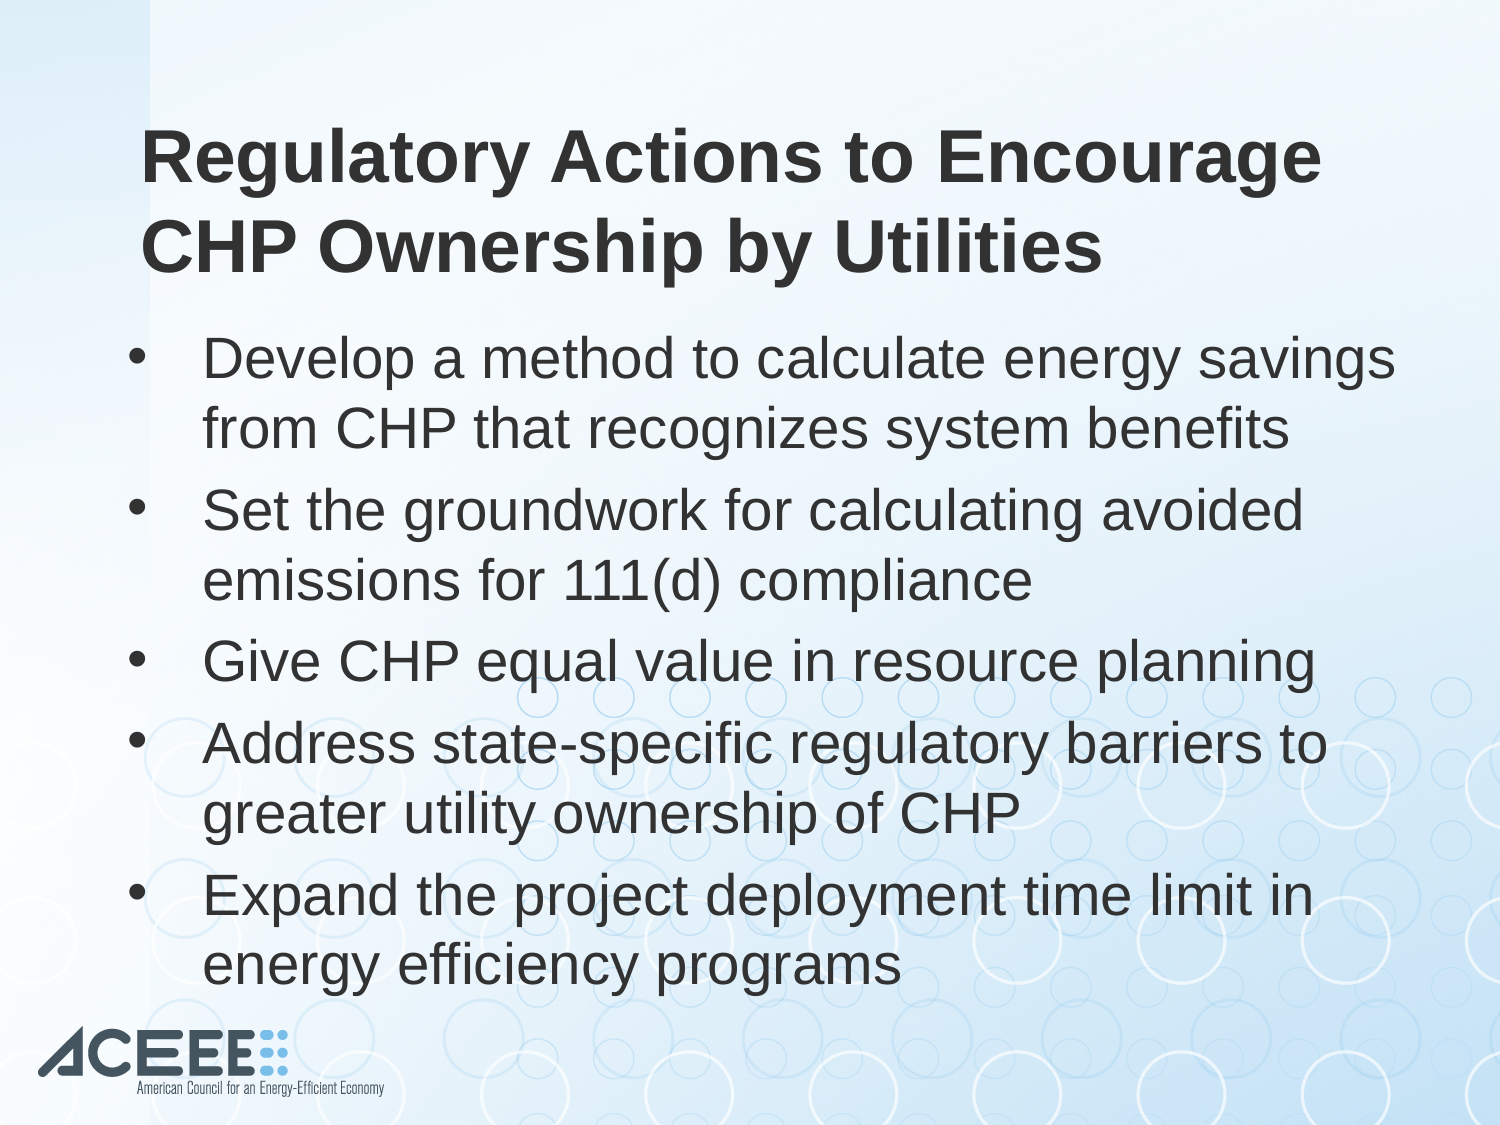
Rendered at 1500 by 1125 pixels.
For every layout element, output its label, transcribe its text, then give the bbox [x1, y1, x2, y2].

title Regulatory Actions to Encourage CHP Ownership by Utilities [125, 99, 1425, 288]
list Develop a method to calculate energy savings from CHP that recognizes system benefits Set the groundwork for calculating avoided emissions for 111(d) compliance Give CHP equal value in resource planning Address state-specific regulatory barriers to greater utility ownership of CHP Expand the project deployment time limit in energy efficiency programs [112, 312, 1425, 1013]
picture [0, 0, 1500, 1125]
